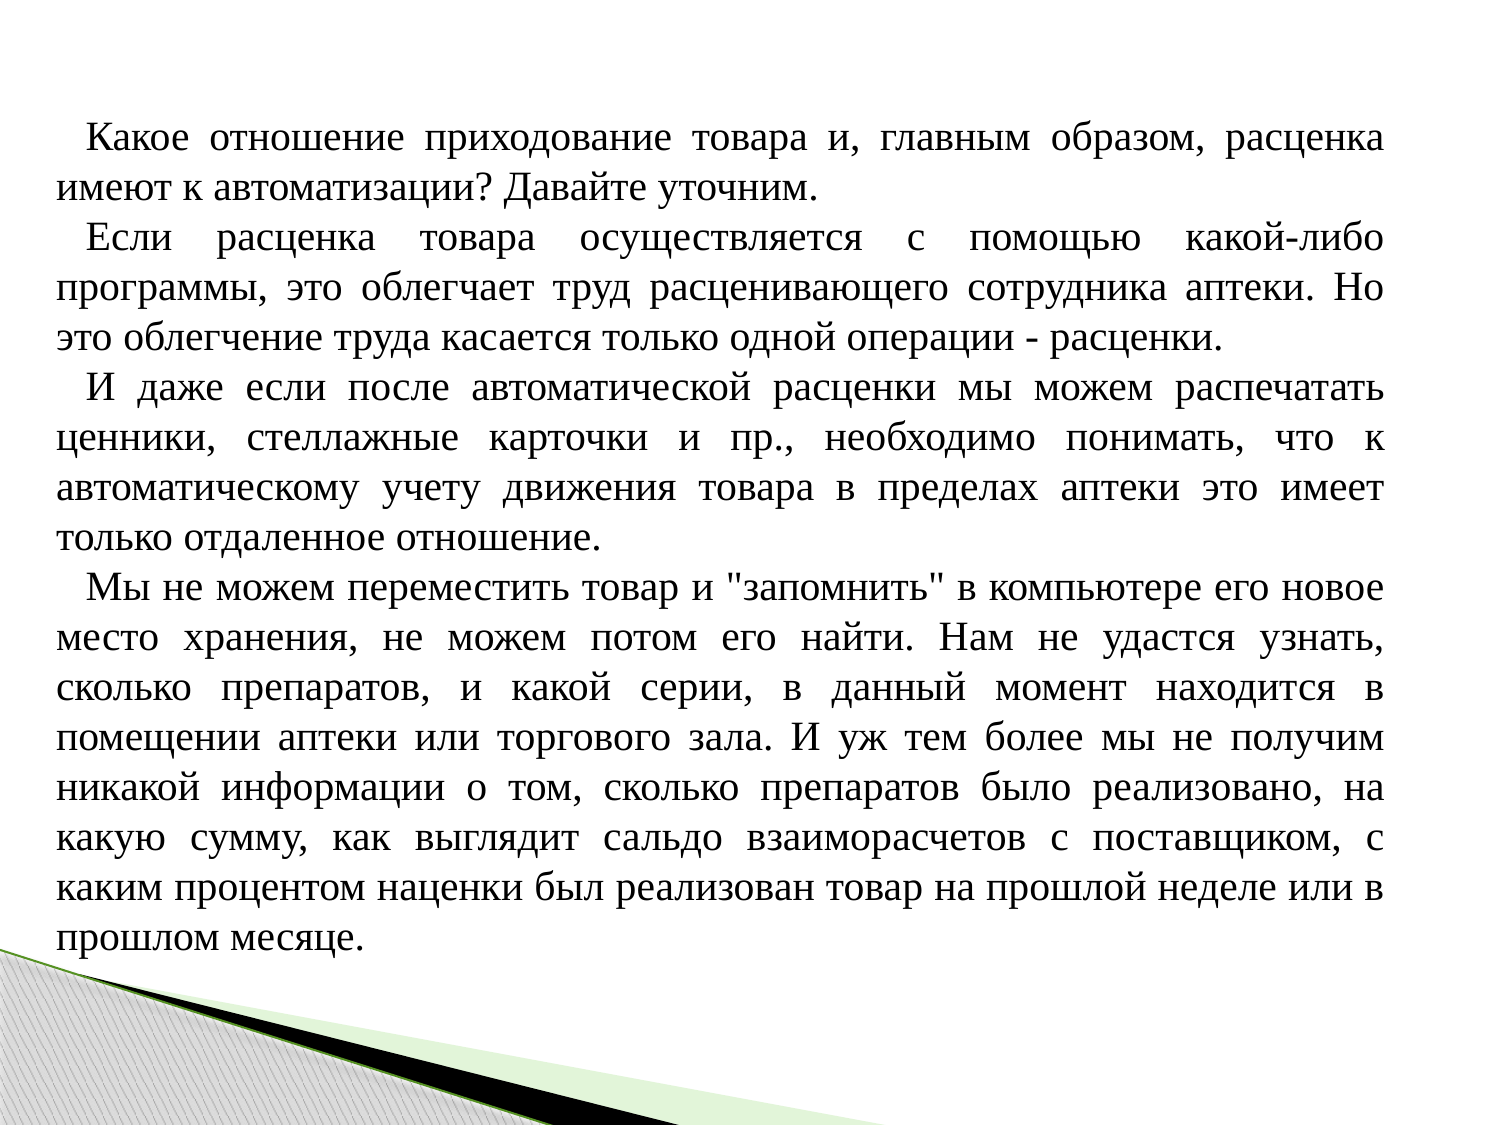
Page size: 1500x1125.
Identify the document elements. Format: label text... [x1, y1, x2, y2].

text_box Какое отношение приходование товара и, главным образом, расценка имеют к автоматизации? Давайте уточним. Если расценка товара осуществляется с помощью какой-либо программы, это облегчает труд расценивающего сотрудника аптеки. Но это облегчение труда касается только одной операции - расценки. И даже если после автоматической расценки мы можем распечатать ценники, стеллажные карточки и пр., необходимо понимать, что к автоматическому учету движения товара в пределах аптеки это имеет только отдаленное отношение. Мы не можем переместить товар и "запомнить" в компьютере его новое место хранения, не можем потом его найти. Нам не удастся узнать, сколько препаратов, и какой серии, в данный момент находится в помещении аптеки или торгового зала. И уж тем более мы не получим никакой информации о том, сколько препаратов было реализовано, на какую сумму, как выглядит сальдо взаиморасчетов с поставщиком, с каким процентом наценки был реализован товар на прошлой неделе или в прошлом месяце. [41, 101, 1400, 1017]
